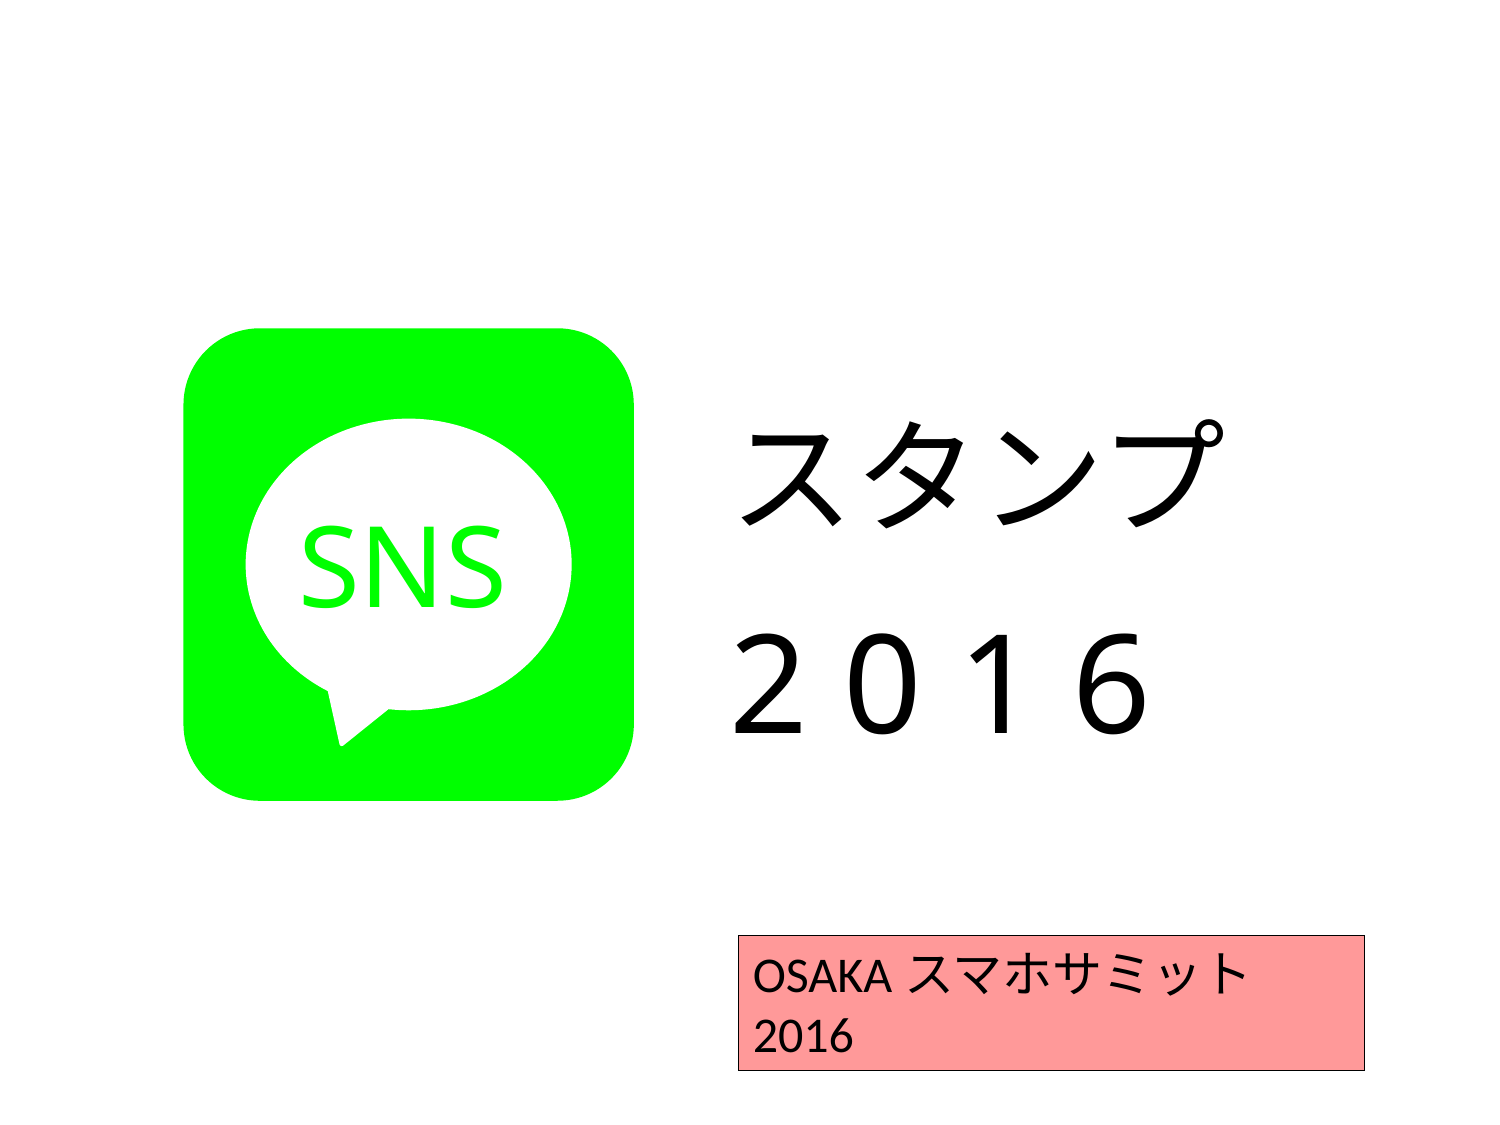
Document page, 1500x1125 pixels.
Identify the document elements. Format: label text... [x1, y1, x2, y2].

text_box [185, 330, 1329, 799]
text_box OSAKAスマホサミット2016 [738, 935, 1365, 1071]
